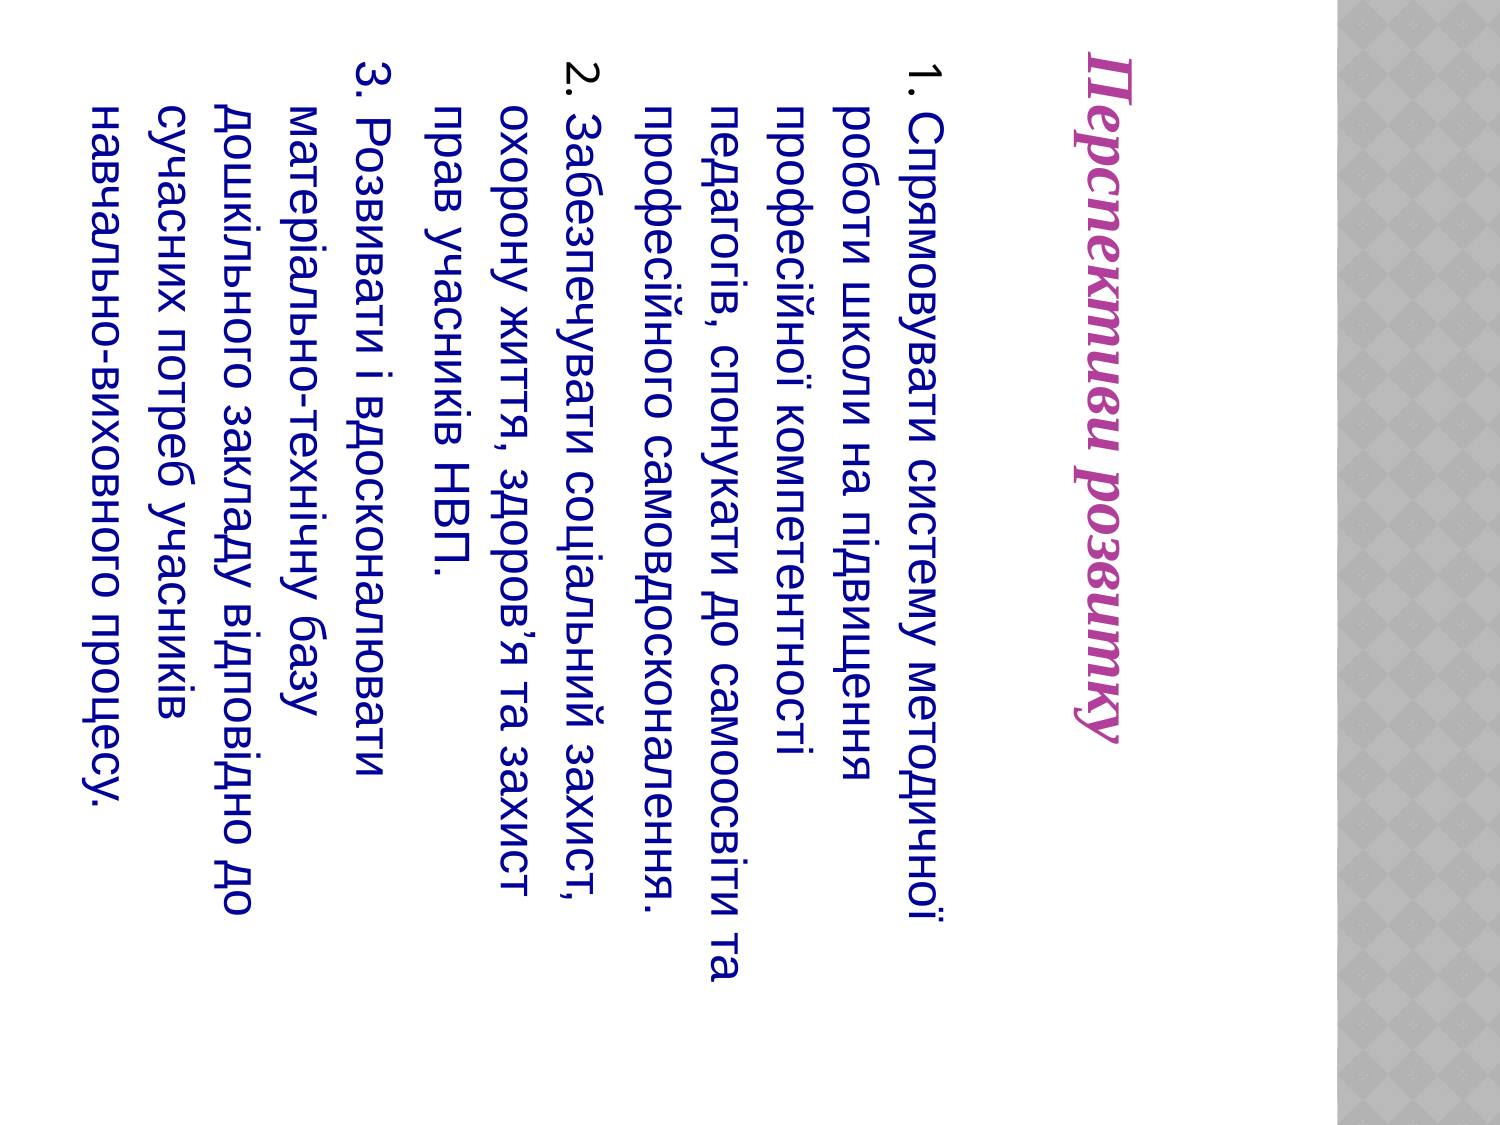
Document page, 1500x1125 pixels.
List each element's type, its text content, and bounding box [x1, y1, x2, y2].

title Перспективи розвитку [1074, 45, 1325, 1005]
list 1. Спрямовувати систему методичної роботи школи на підвищення професійної компетентності педагогів, спонукати до самоосвіти та професійного самовдосконалення. 2. Забезпечувати соціальний захист, охорону життя, здоров’я та захист прав учасників НВП. 3. Розвивати і вдосконалювати матеріально-технічну базу дошкільного закладу відповідно до сучасних потреб учасників навчально-виховного процесу. [74, 44, 1063, 1006]
